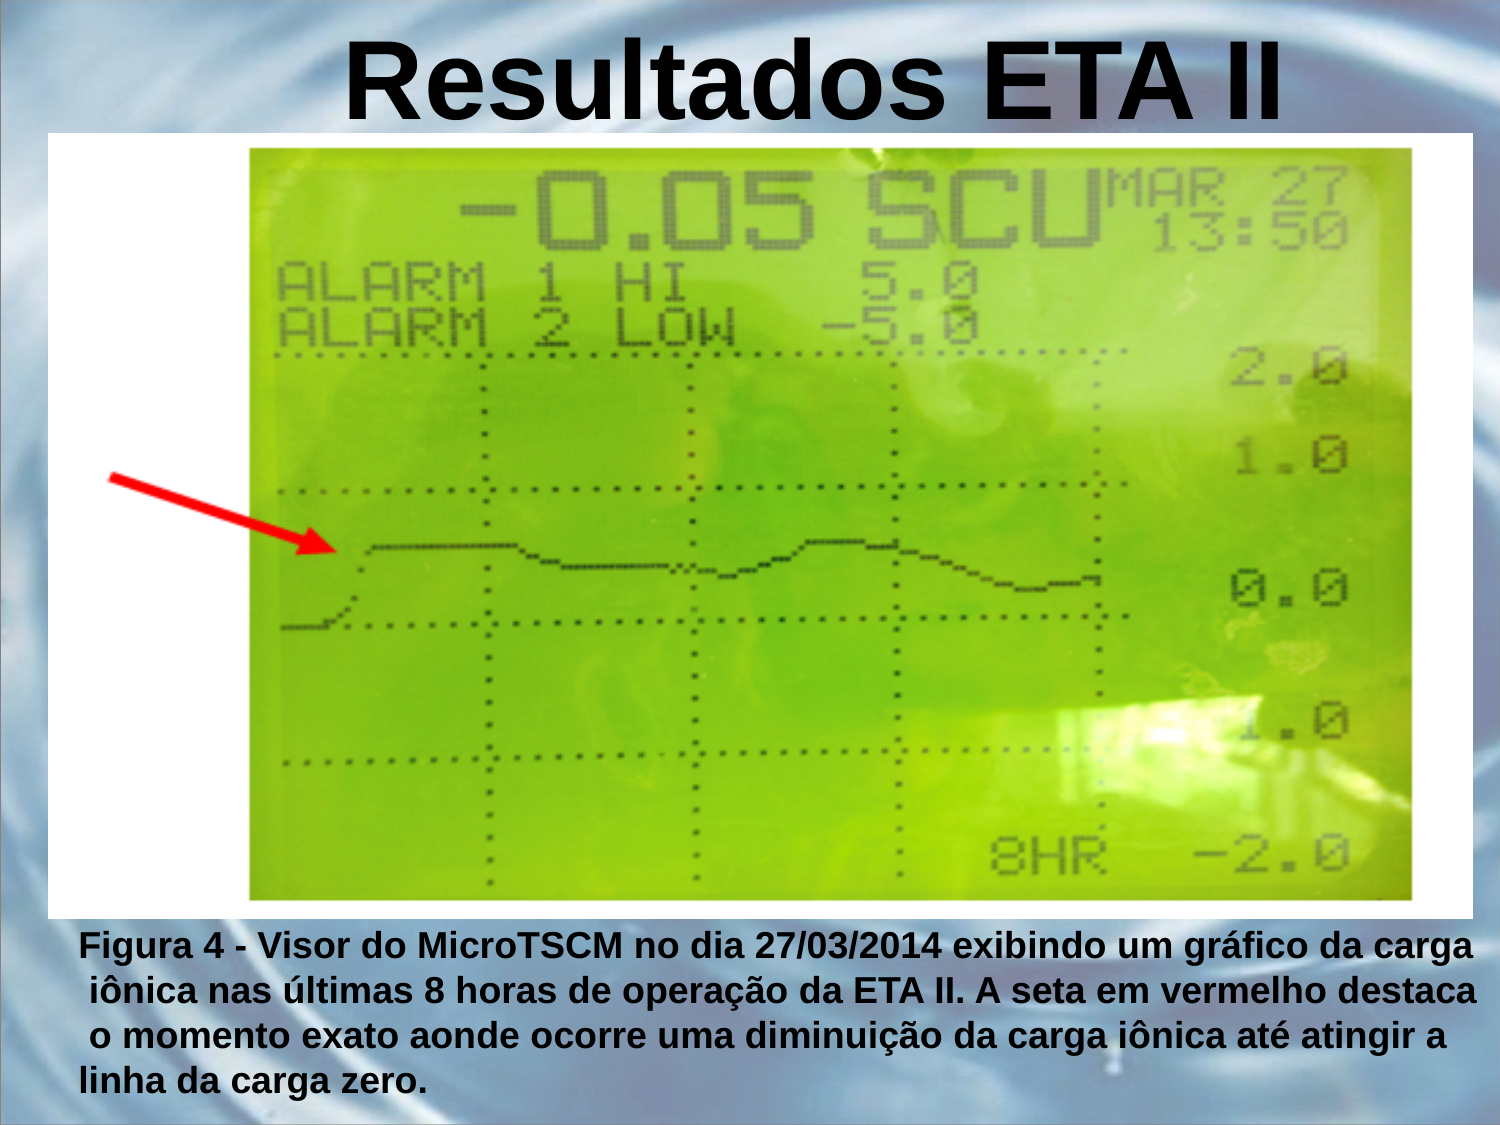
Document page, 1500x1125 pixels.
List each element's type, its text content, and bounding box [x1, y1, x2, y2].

picture [48, 133, 1473, 919]
text_box Resultados ETA II [328, 0, 1302, 132]
text_box Figura 4 - Visor do MicroTSCM no dia 27/03/2014 exibindo um gráfico da carga iônica nas últimas 8 horas de operação da ETA II. A seta em vermelho destaca o momento exato aonde ocorre uma diminuição da carga iônica até atingir a linha da carga zero. [63, 913, 1493, 1125]
